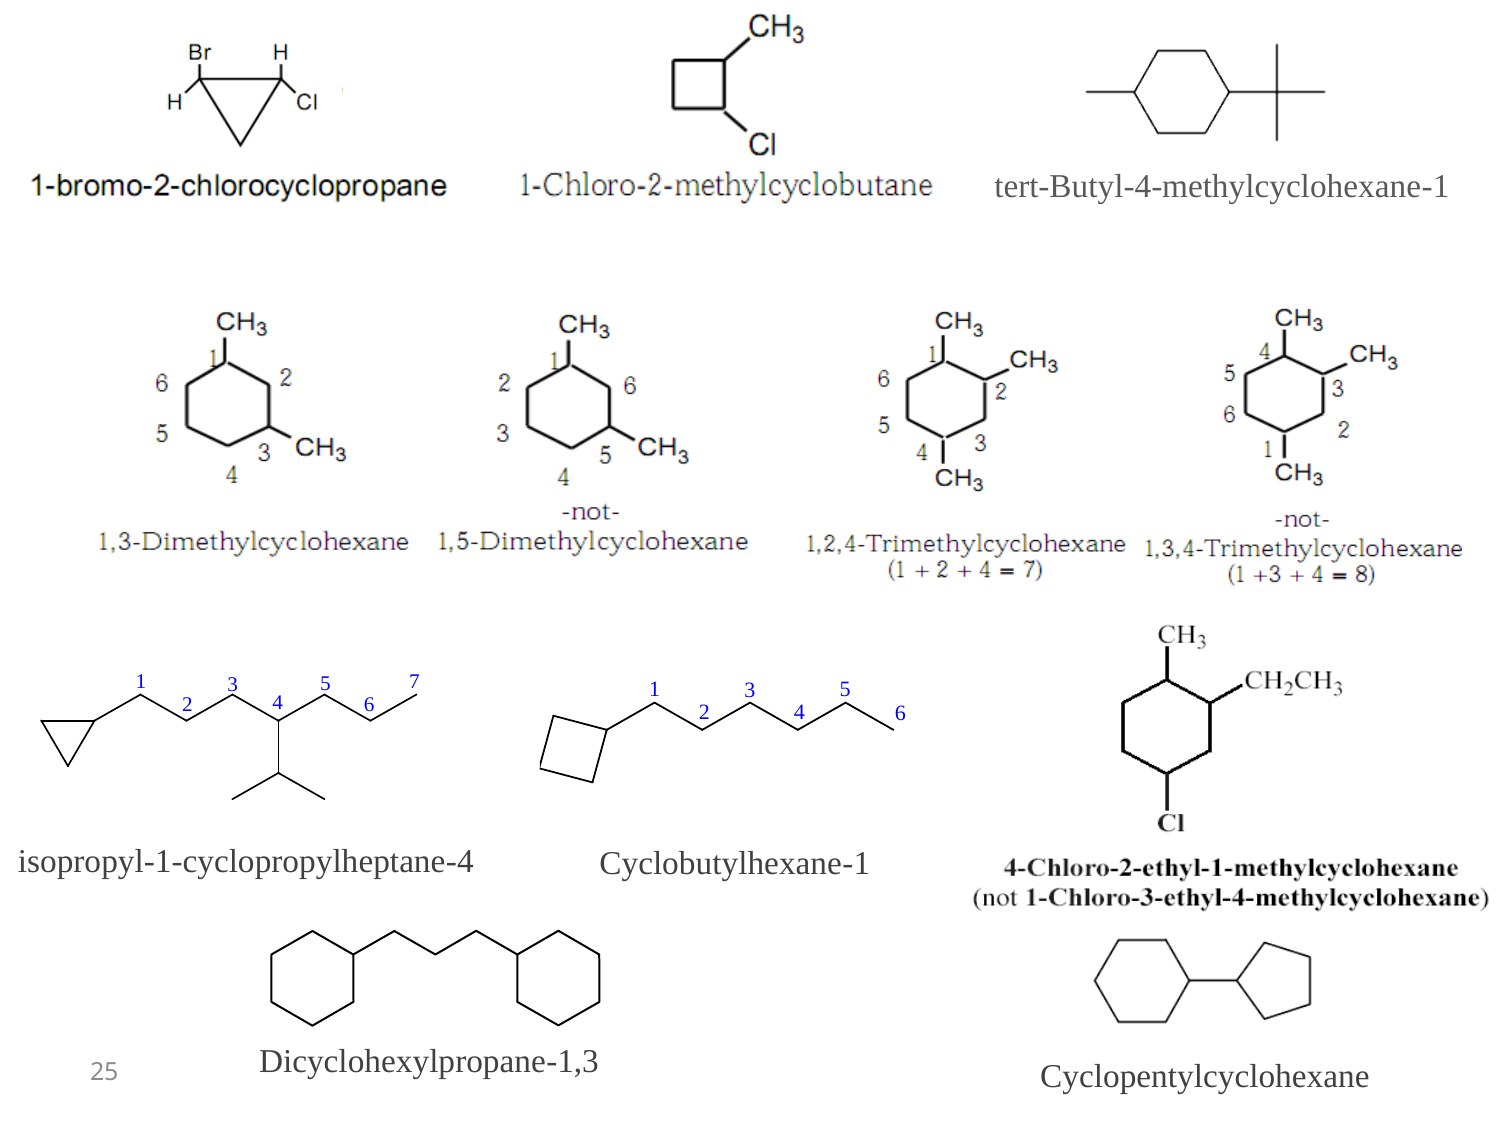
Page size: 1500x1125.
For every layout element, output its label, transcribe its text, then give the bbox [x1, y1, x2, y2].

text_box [796, 287, 1463, 599]
picture [962, 613, 1495, 927]
slide_number 25 [75, 1042, 425, 1103]
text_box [1022, 936, 1388, 1103]
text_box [95, 298, 752, 574]
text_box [29, 38, 455, 221]
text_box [539, 680, 920, 890]
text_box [975, 42, 1468, 213]
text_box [516, 0, 943, 213]
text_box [0, 668, 492, 888]
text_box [241, 927, 617, 1088]
